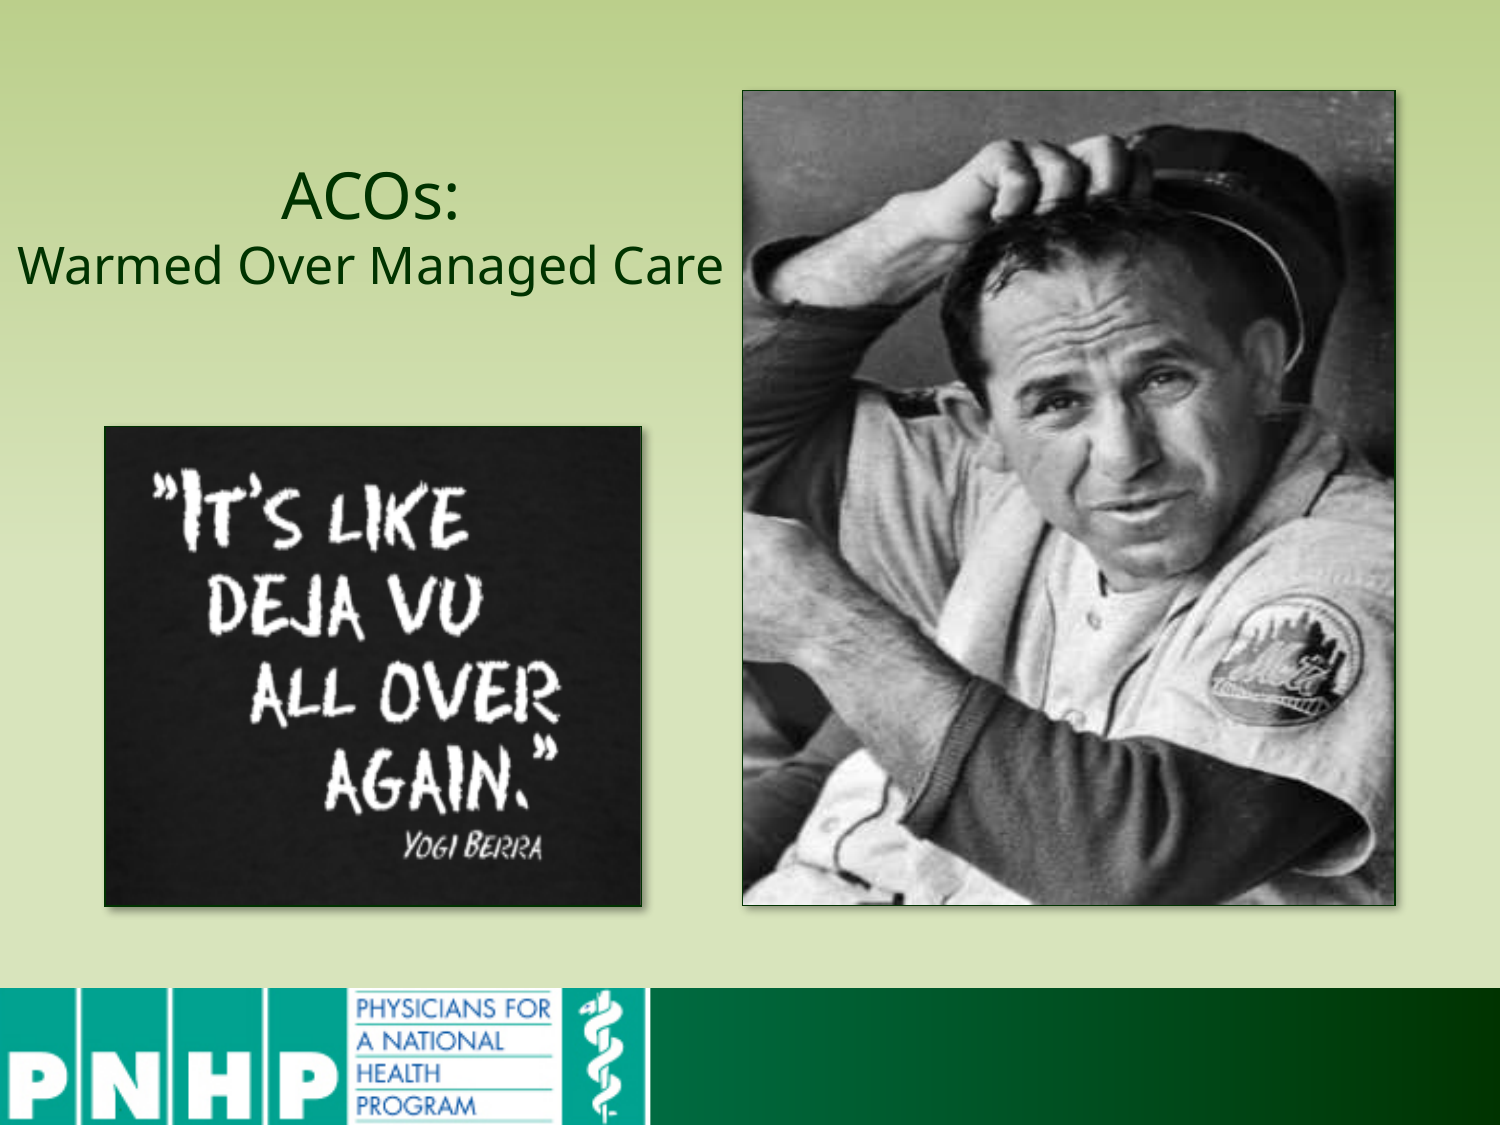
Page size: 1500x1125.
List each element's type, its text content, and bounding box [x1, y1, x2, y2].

picture [743, 91, 1395, 905]
picture [105, 427, 641, 906]
picture [0, 988, 651, 1125]
title ACOs: Warmed Over Managed Care [0, 114, 737, 336]
